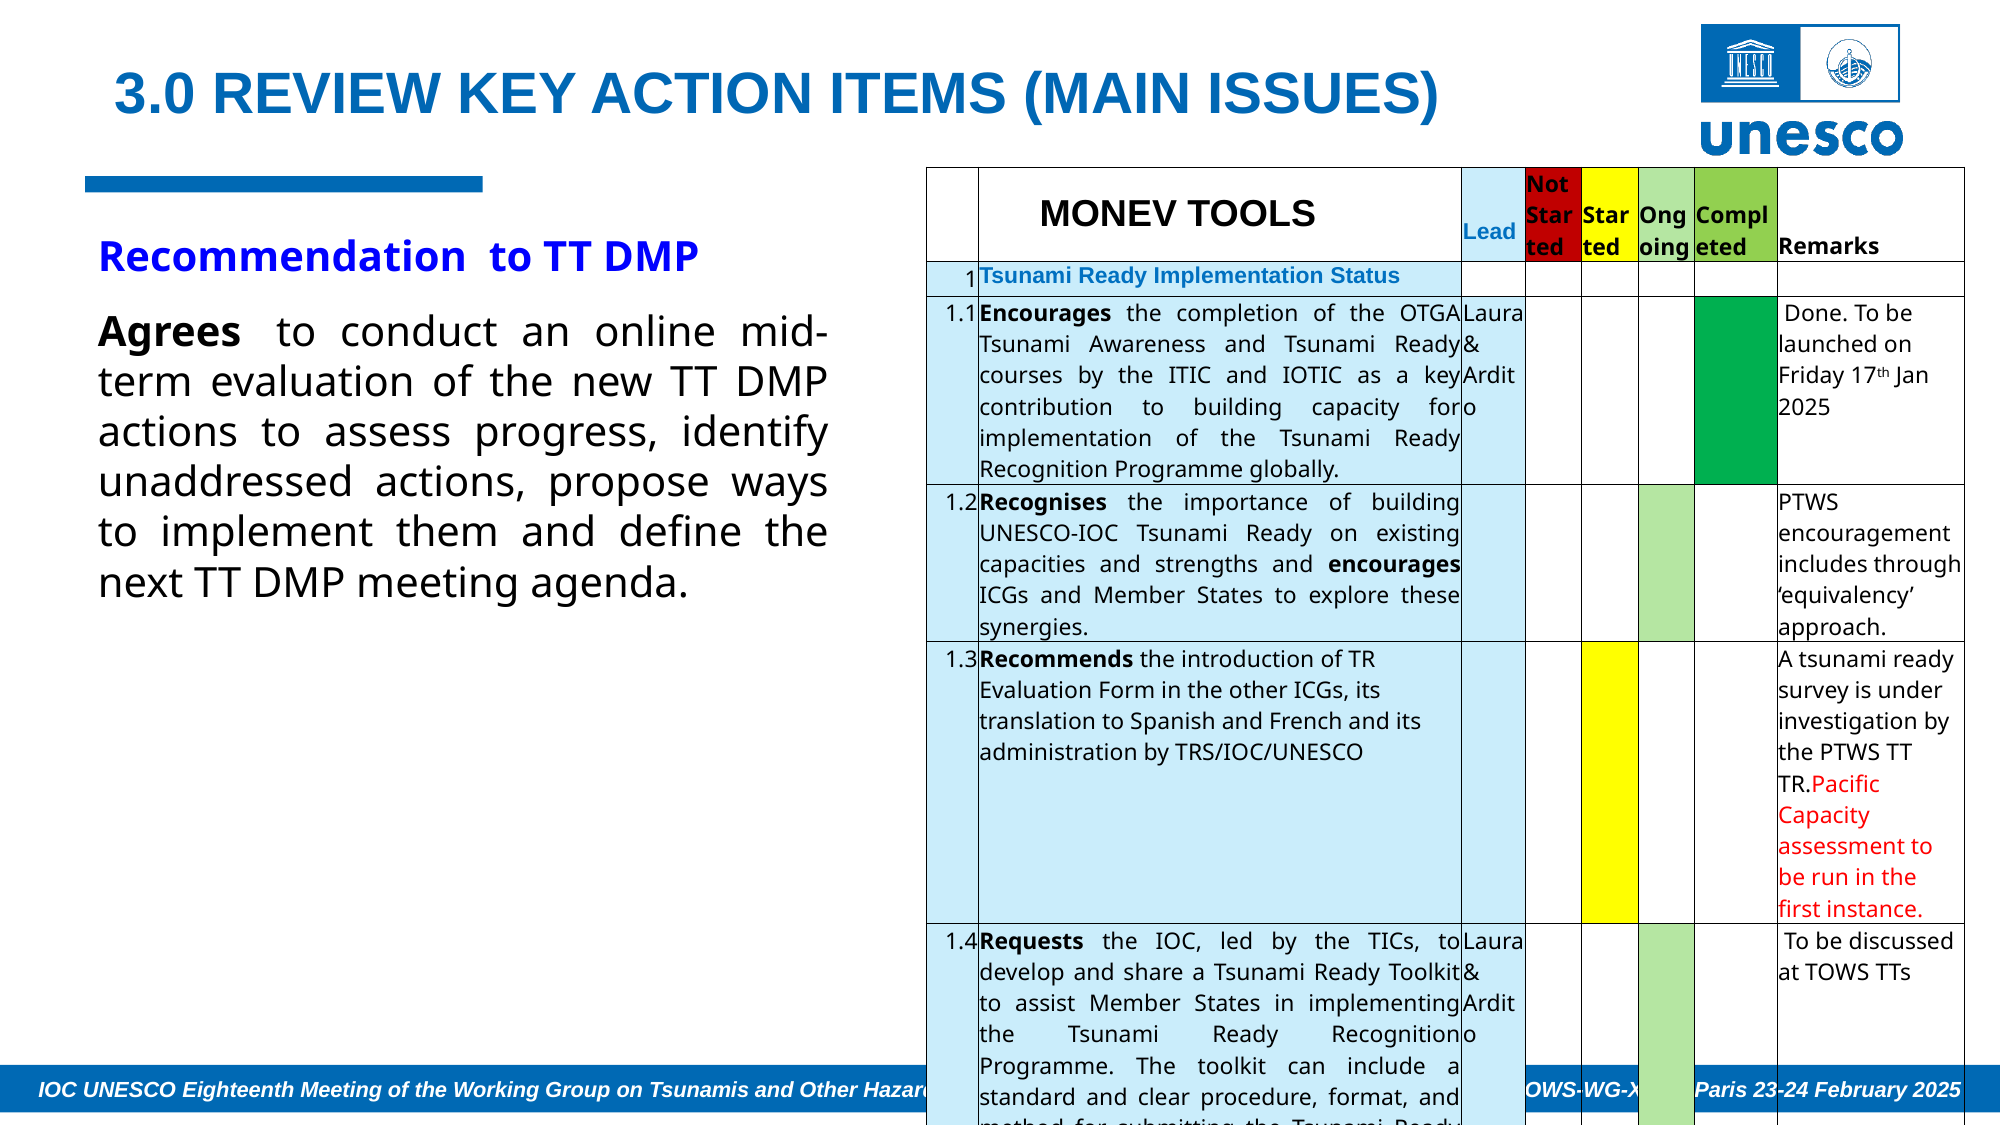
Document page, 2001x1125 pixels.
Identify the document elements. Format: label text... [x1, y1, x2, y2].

table_header Completed [1695, 168, 1777, 261]
table_cell [1695, 297, 1777, 484]
table_cell [1695, 924, 1777, 1125]
table_cell [1526, 262, 1581, 296]
table_cell [1639, 642, 1694, 923]
table_cell 1.3 [927, 642, 978, 923]
table_cell [1462, 642, 1525, 923]
table_cell Laura & Ardito [1462, 297, 1525, 484]
table_cell [1462, 485, 1525, 641]
table_cell [1582, 297, 1638, 484]
table_cell 1 [927, 262, 978, 296]
table_cell [1582, 642, 1638, 923]
table_cell Encourages the completion of the OTGA Tsunami Awareness and Tsunami Ready courses by the ITIC and IOTIC as a key contribution to building capacity for implementation of the Tsunami Ready Recognition Programme globally. [979, 297, 1461, 484]
table_cell [1639, 924, 1694, 1125]
table_cell Done. To be launched on Friday 17th Jan 2025 [1778, 297, 1964, 484]
text_box MONEV TOOLS [1024, 181, 1332, 241]
table_cell Requests the IOC, led by the TICs, to develop and share a Tsunami Ready Toolkit to assist Member States in implementing the Tsunami Ready Recognition Programme. The toolkit can include a standard and clear procedure, format, and method for submitting the Tsunami Ready application and its supporting documentation, including clarification on the definition of community in the frame ofUNESCO-IOC Tsunami Ready Recognition Programme. [979, 924, 1461, 1125]
table_cell [1695, 642, 1777, 923]
table_header Lead [1462, 168, 1525, 261]
table_cell [1582, 924, 1638, 1125]
table_cell [1526, 297, 1581, 484]
table_header Not Started [1526, 168, 1581, 261]
table_header Remarks [1778, 168, 1964, 261]
table_cell [1582, 485, 1638, 641]
table_cell [1526, 642, 1581, 923]
table_cell 1.1 [927, 297, 978, 484]
table_header Ongoing [1639, 168, 1694, 261]
table_cell A tsunami ready survey is under investigation by the PTWS TT TR.Pacific Capacity assessment to be run in the first instance. [1778, 642, 1964, 923]
title 3.0 REVIEW KEY ACTION ITEMS (MAIN ISSUES) [99, 0, 1900, 182]
table_cell Recognises the importance of building UNESCO-IOC Tsunami Ready on existing capacities and strengths and encourages ICGs and Member States to explore these synergies. [979, 485, 1461, 641]
table_cell [1526, 485, 1581, 641]
table_cell [1639, 297, 1694, 484]
table_cell [1695, 485, 1777, 641]
table_cell [1639, 485, 1694, 641]
table_header Started [1582, 168, 1638, 261]
table_cell [1582, 262, 1638, 296]
table_cell [1639, 262, 1694, 296]
table_cell PTWS encouragement includes through ‘equivalency’ approach. [1778, 485, 1964, 641]
table_cell 1.2 [927, 485, 978, 641]
list Recommendation to TT DMP Agrees to conduct an online mid-term evaluation of the new TT DMP actions to assess progress, identify unaddressed actions, propose ways to implement them and define the next TT DMP meeting agenda. [83, 222, 844, 943]
table_cell [1778, 262, 1964, 296]
table_cell [1462, 262, 1525, 296]
table_cell Laura & Ardito [1462, 924, 1525, 1125]
table_cell Tsunami Ready Implementation Status [979, 262, 1461, 296]
table_cell [1526, 924, 1581, 1125]
table_header [927, 168, 978, 261]
table_cell Recommends the introduction of TR Evaluation Form in the other ICGs, its translation to Spanish and French and its administration by TRS/IOC/UNESCO [979, 642, 1461, 923]
table_header [979, 168, 1461, 261]
table_cell 1.4 [927, 924, 978, 1125]
table_cell To be discussed at TOWS TTs [1778, 924, 1964, 1125]
table_cell [1695, 262, 1777, 296]
